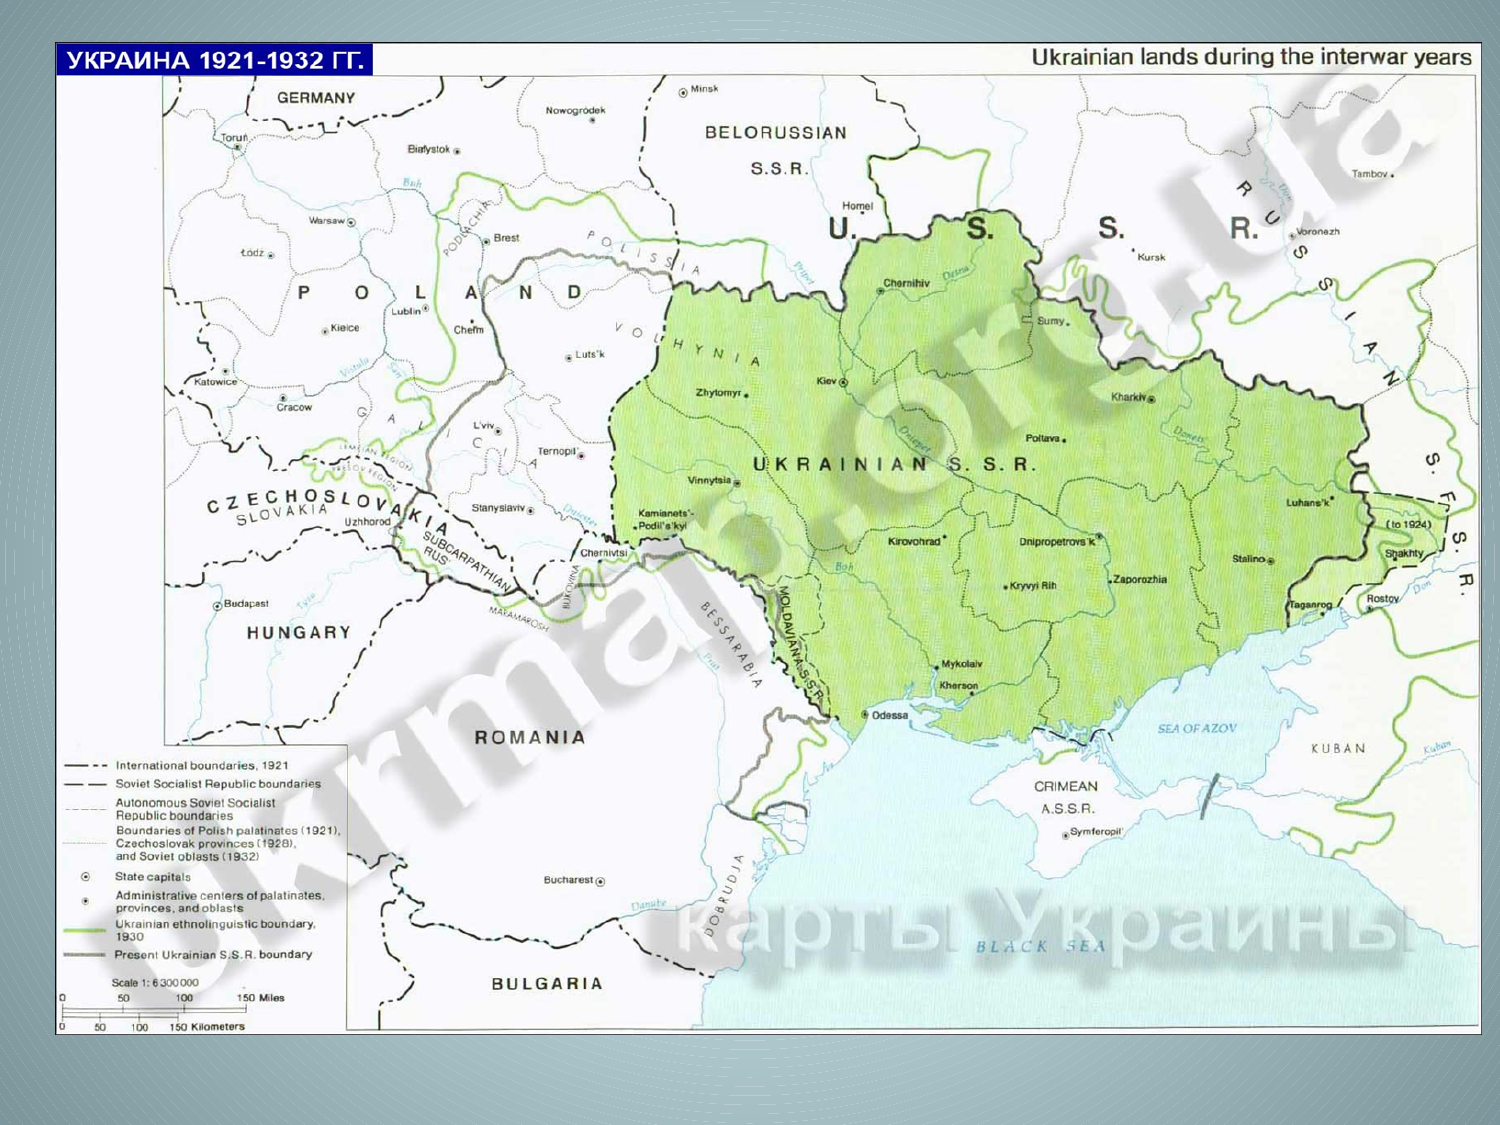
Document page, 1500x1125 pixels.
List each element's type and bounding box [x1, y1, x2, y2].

list [55, 42, 1483, 1036]
